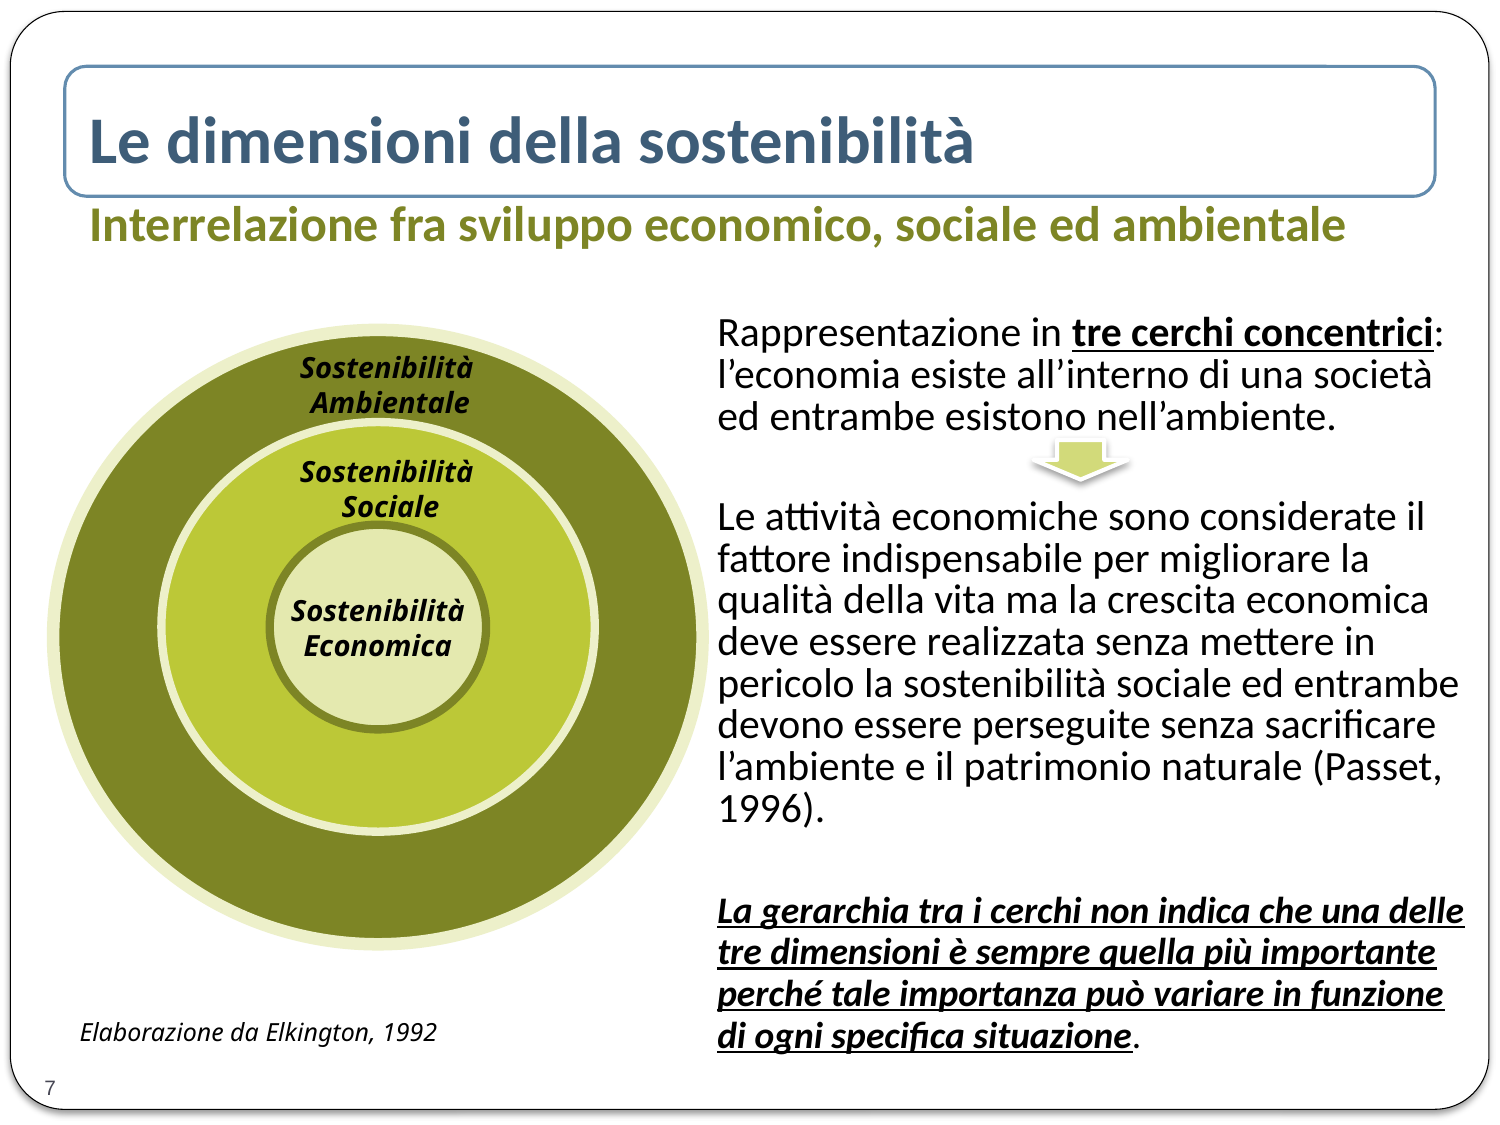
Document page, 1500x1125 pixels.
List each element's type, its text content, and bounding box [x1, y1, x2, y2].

text_box Rappresentazione in tre cerchi concentrici: l’economia esiste all’interno di una società ed entrambe esistono nell’ambiente. Le attività economiche sono considerate il fattore indispensabile per migliorare la qualità della vita ma la crescita economica deve essere realizzata senza mettere in pericolo la sostenibilità sociale ed entrambe devono essere perseguite senza sacrificare l’ambiente e il patrimonio naturale (Passet, 1996). La gerarchia tra i cerchi non indica che una delle tre dimensioni è sempre quella più importante perché tale importanza può variare in funzione di ogni specifica situazione. [702, 306, 1483, 1063]
text_box Le dimensioni della sostenibilità [74, 46, 1500, 185]
slide_number 7 [29, 1046, 230, 1107]
text_box Interrelazione fra sviluppo economico, sociale ed ambientale [75, 185, 1459, 260]
text_box Elaborazione da Elkington, 1992 [64, 1009, 739, 1055]
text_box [52, 329, 703, 945]
text_box [1031, 437, 1130, 482]
